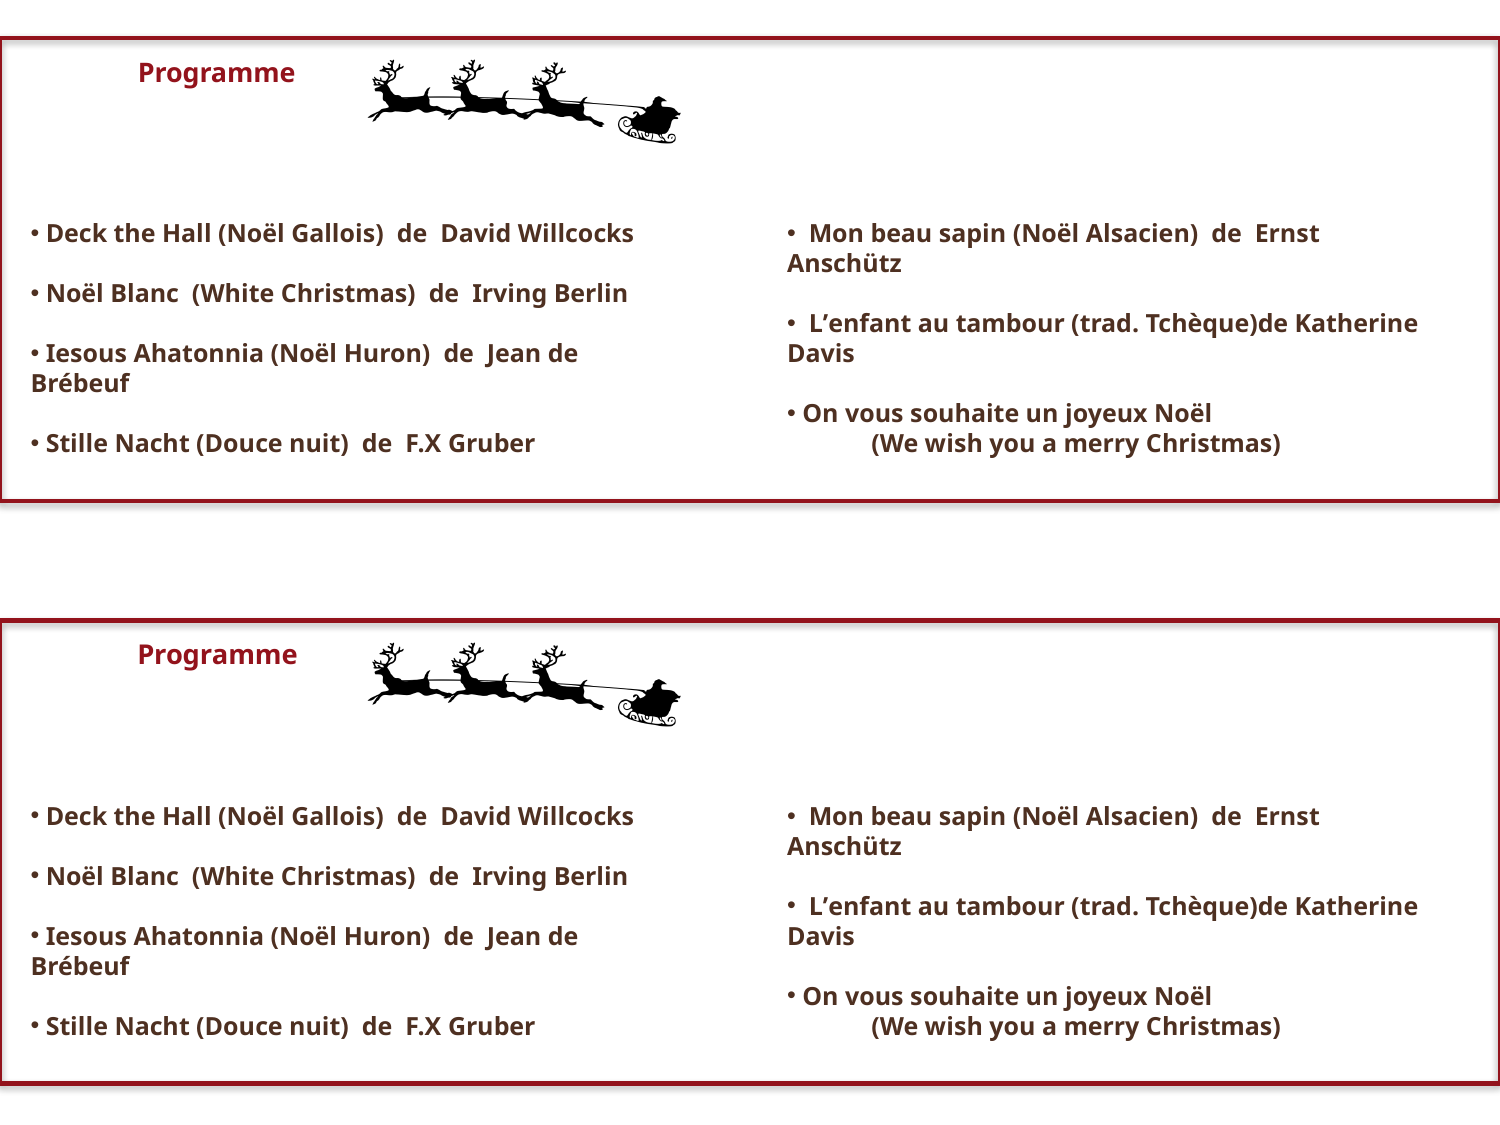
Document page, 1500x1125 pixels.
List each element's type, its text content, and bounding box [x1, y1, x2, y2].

picture [357, 37, 697, 163]
text_box Programme [42, 594, 358, 713]
text_box [0, 620, 1500, 1084]
text_box Mon beau sapin (Noël Alsacien) de Ernst Anschütz L’enfant au tambour (trad. Tchèque)de Katherine Davis On vous souhaite un joyeux Noël (We wish you a merry Christmas) [772, 210, 1450, 495]
text_box Deck the Hall (Noël Gallois) de David Willcocks Noël Blanc (White Christmas) de Irving Berlin Iesous Ahatonnia (Noël Huron) de Jean de Brébeuf Stille Nacht (Douce nuit) de F.X Gruber [15, 793, 694, 1048]
title Programme [42, 12, 358, 131]
text_box Deck the Hall (Noël Gallois) de David Willcocks Noël Blanc (White Christmas) de Irving Berlin Iesous Ahatonnia (Noël Huron) de Jean de Brébeuf Stille Nacht (Douce nuit) de F.X Gruber [15, 210, 694, 465]
text_box Mon beau sapin (Noël Alsacien) de Ernst Anschütz L’enfant au tambour (trad. Tchèque)de Katherine Davis On vous souhaite un joyeux Noël (We wish you a merry Christmas) [772, 793, 1450, 1078]
picture [357, 620, 697, 745]
text_box [0, 37, 1500, 502]
